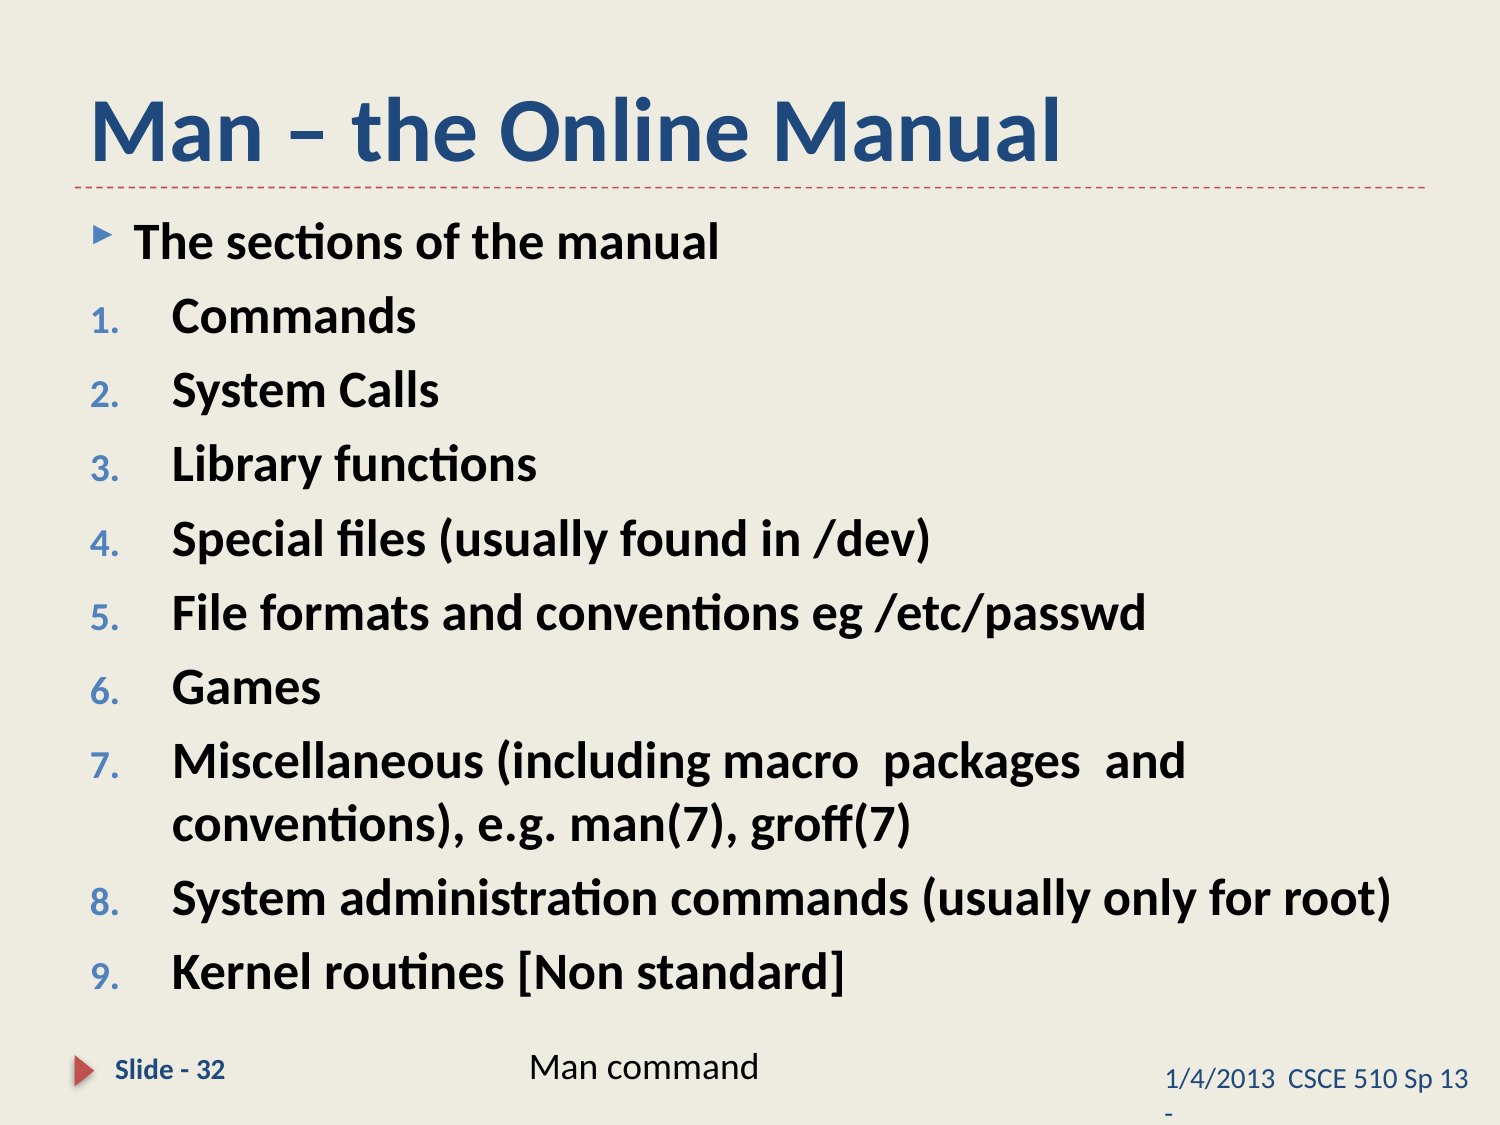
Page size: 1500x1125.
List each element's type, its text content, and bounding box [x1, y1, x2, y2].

list The sections of the manual Commands System Calls Library functions Special files (usually found in /dev) File formats and conventions eg /etc/passwd Games Miscellaneous (including macro packages and conventions), e.g. man(7), groff(7) System administration commands (usually only for root) Kernel routines [Non standard] [75, 200, 1488, 1010]
title Man – the Online Manual [75, 24, 1425, 188]
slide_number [1149, 1052, 1488, 1113]
text_box Man command [513, 1034, 775, 1095]
slide_number Slide - 32 [100, 1042, 426, 1103]
